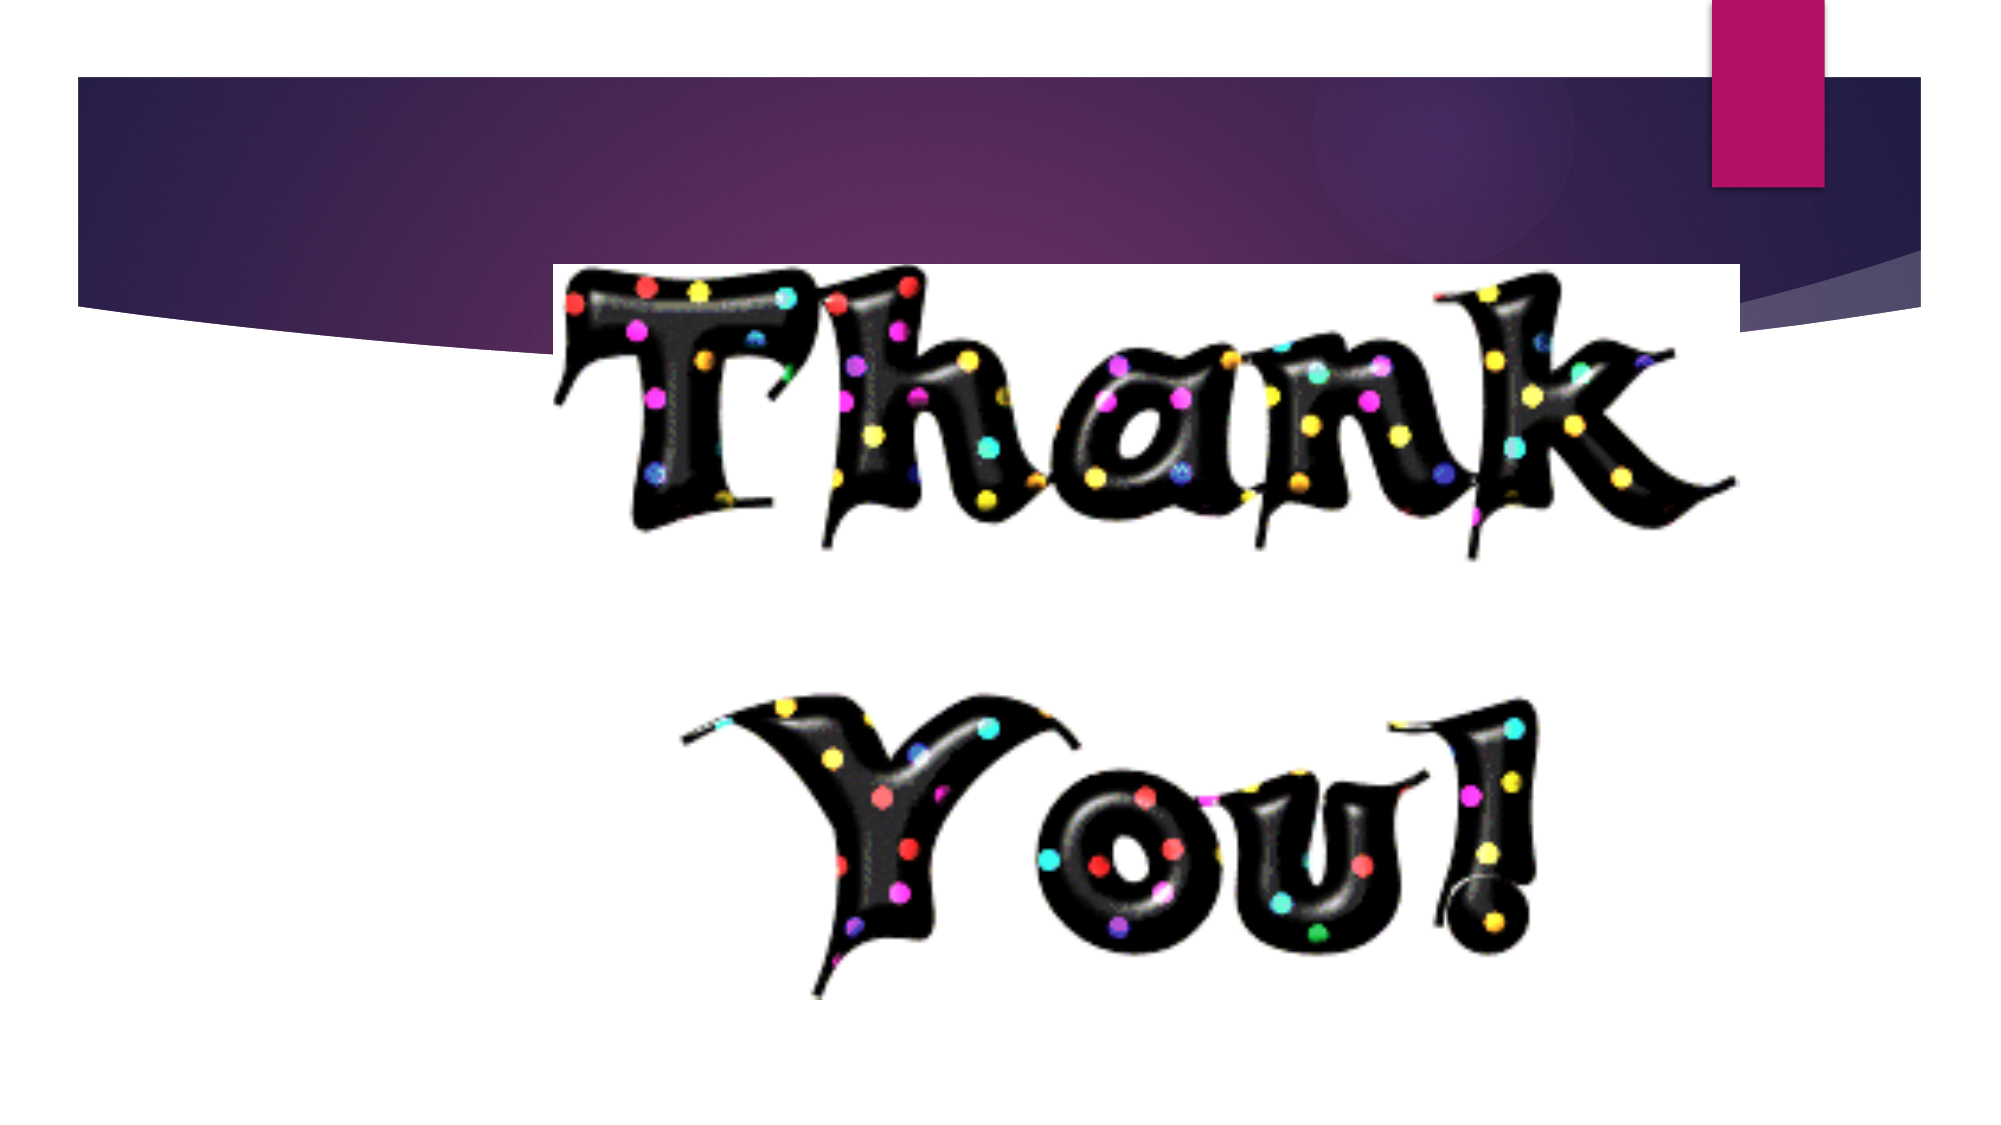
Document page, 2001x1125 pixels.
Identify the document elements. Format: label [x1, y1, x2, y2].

picture [553, 264, 1740, 1000]
